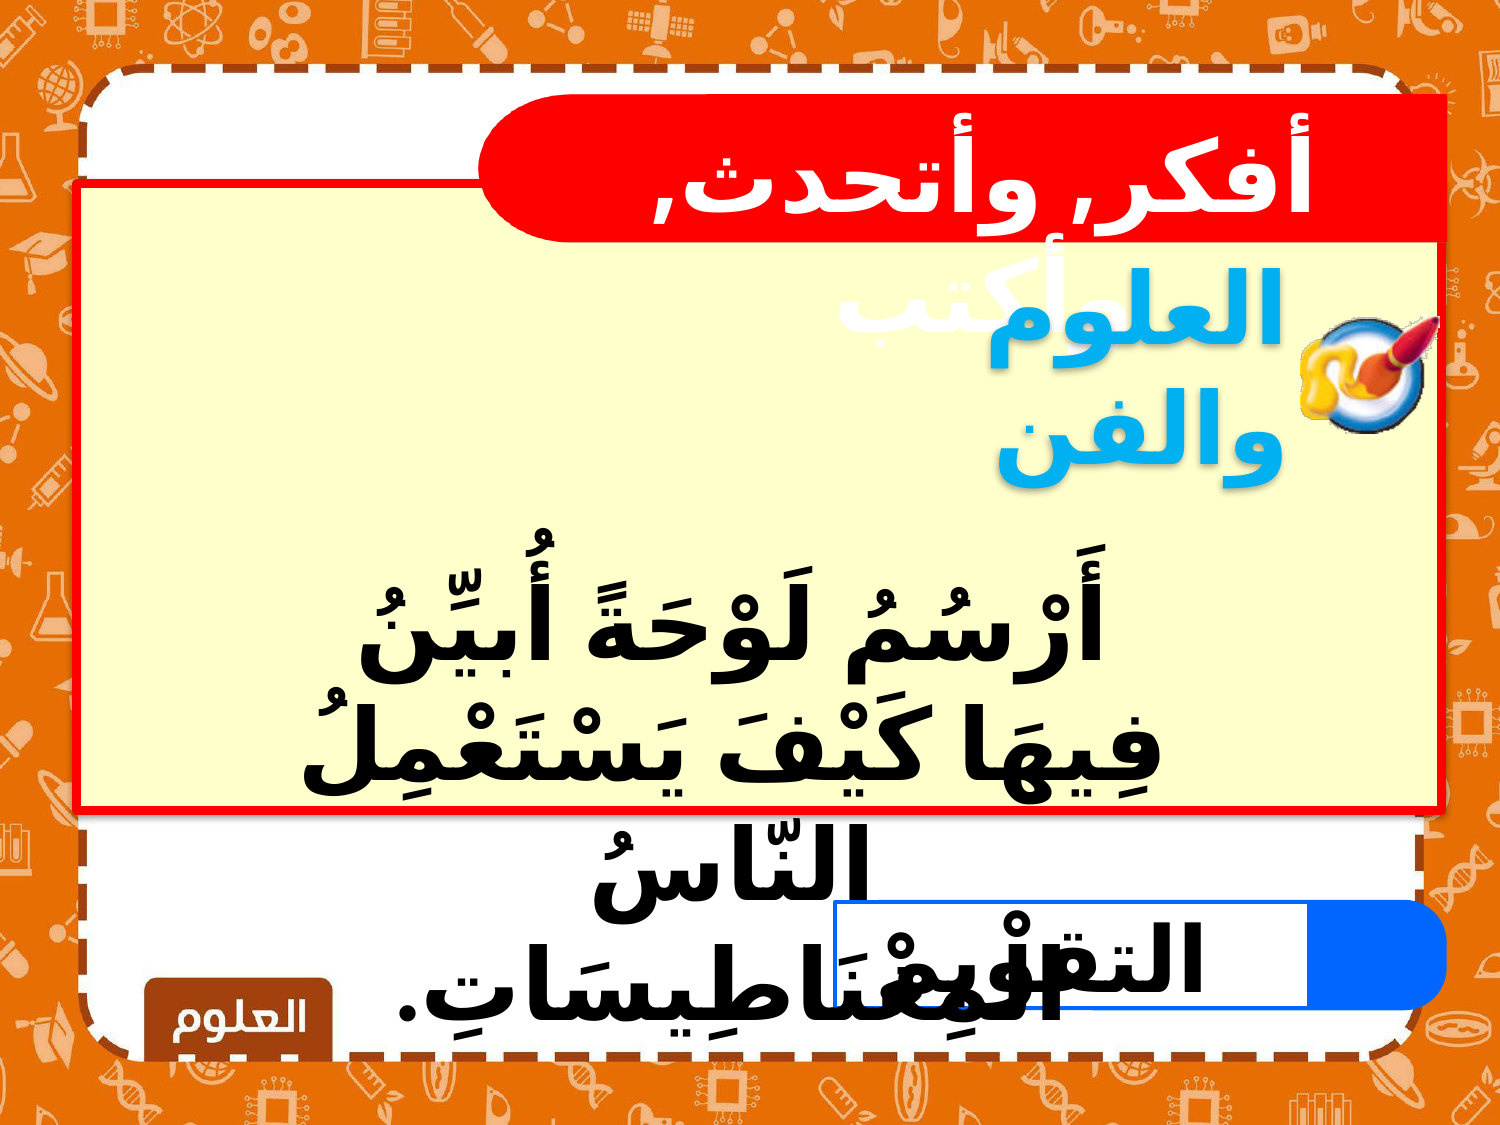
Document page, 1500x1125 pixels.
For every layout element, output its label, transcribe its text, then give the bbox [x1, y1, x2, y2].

picture [0, 0, 1500, 1125]
text_box أَرْسُمُ لَوْحَةً أُبيِّنُ فِيهَا كَيْفَ يَسْتَعْمِلُ النّاسُ الْمِغْنَاطِيسَاتِ. [237, 819, 1228, 1048]
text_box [835, 901, 1445, 1009]
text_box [76, 93, 1449, 811]
